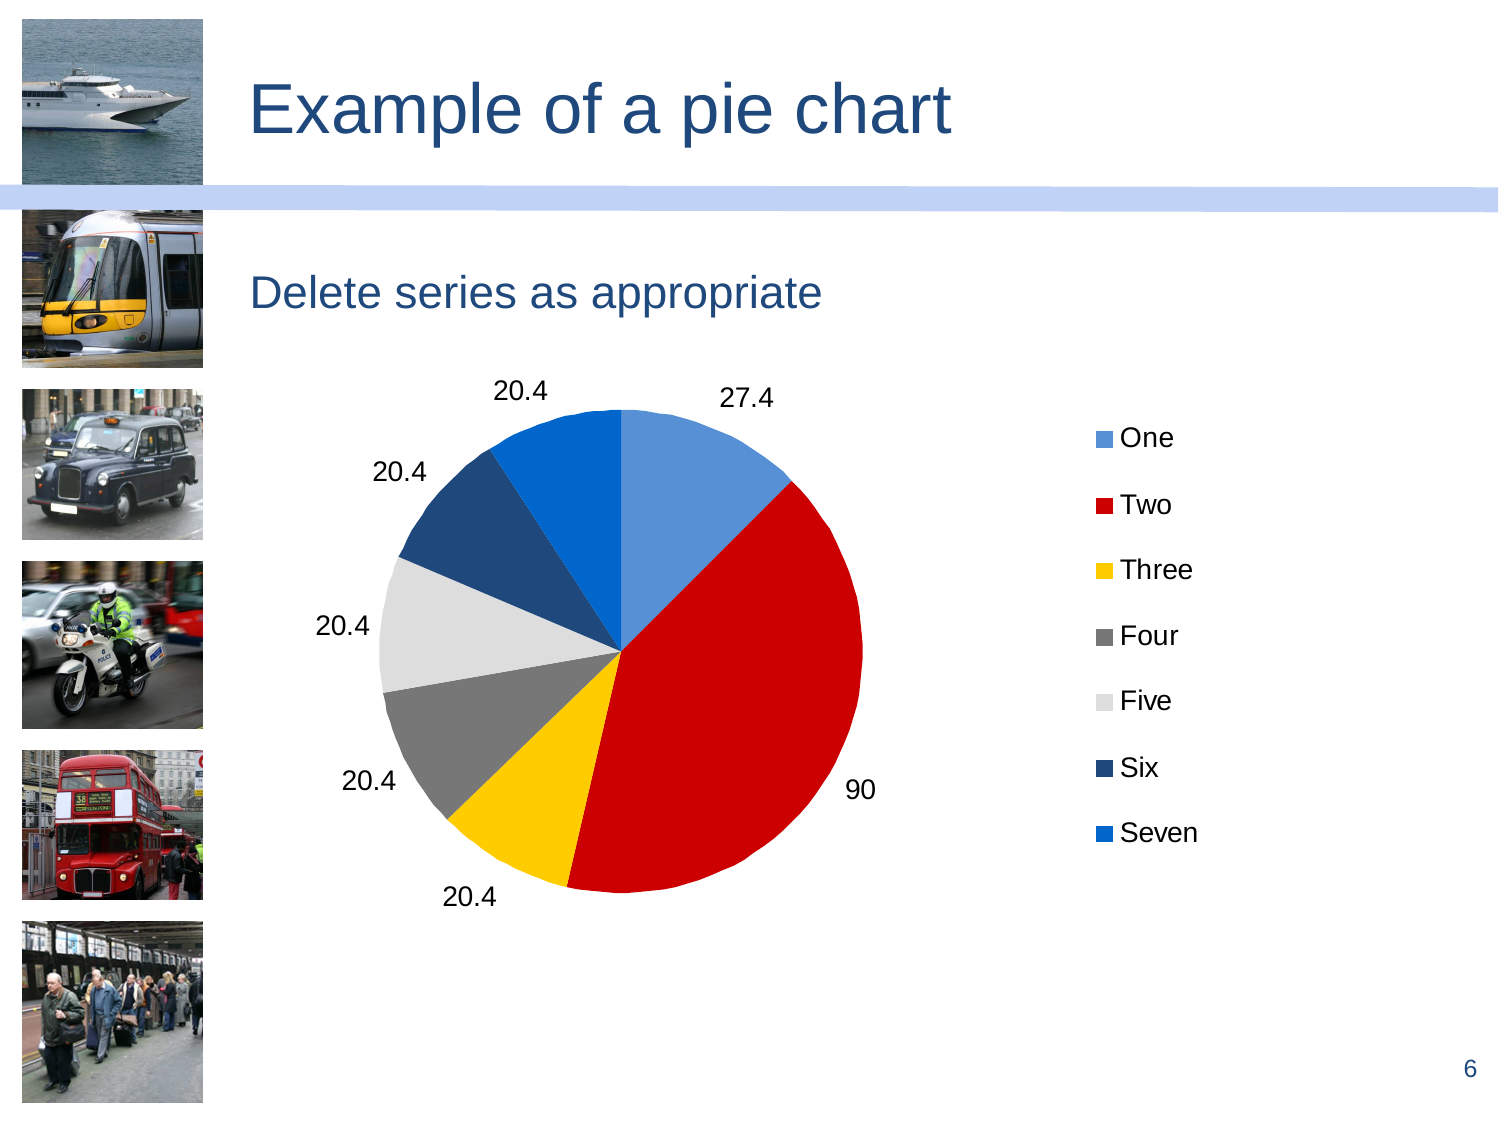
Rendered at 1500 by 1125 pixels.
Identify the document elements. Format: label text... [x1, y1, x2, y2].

title Example of a pie chart [248, 31, 1428, 180]
picture [22, 561, 203, 729]
picture [22, 750, 203, 900]
picture [22, 210, 203, 368]
picture [22, 389, 203, 540]
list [242, 357, 1419, 921]
picture [22, 19, 203, 184]
list Delete series as appropriate [249, 262, 1425, 354]
slide_number 6 [1400, 1037, 1493, 1098]
picture [22, 921, 203, 1103]
